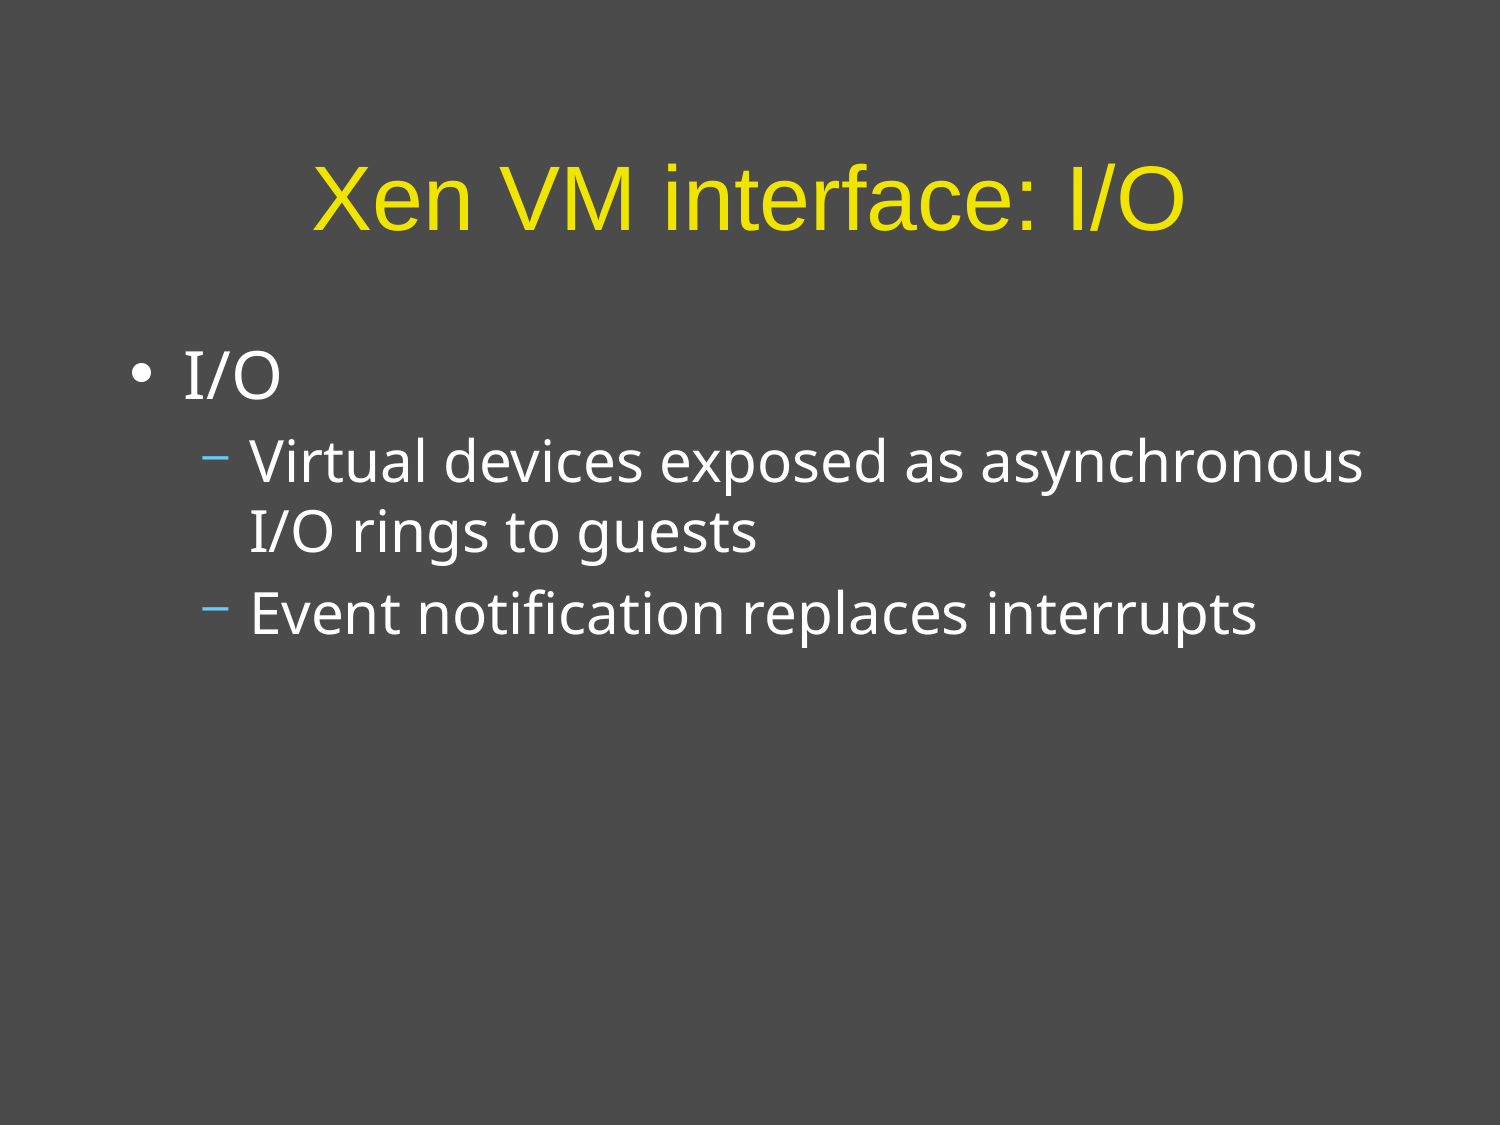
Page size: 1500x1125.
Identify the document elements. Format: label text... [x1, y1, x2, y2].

list I/O Virtual devices exposed as asynchronous I/O rings to guests Event notification replaces interrupts [112, 324, 1388, 1001]
title Xen VM interface: I/O [112, 99, 1388, 288]
